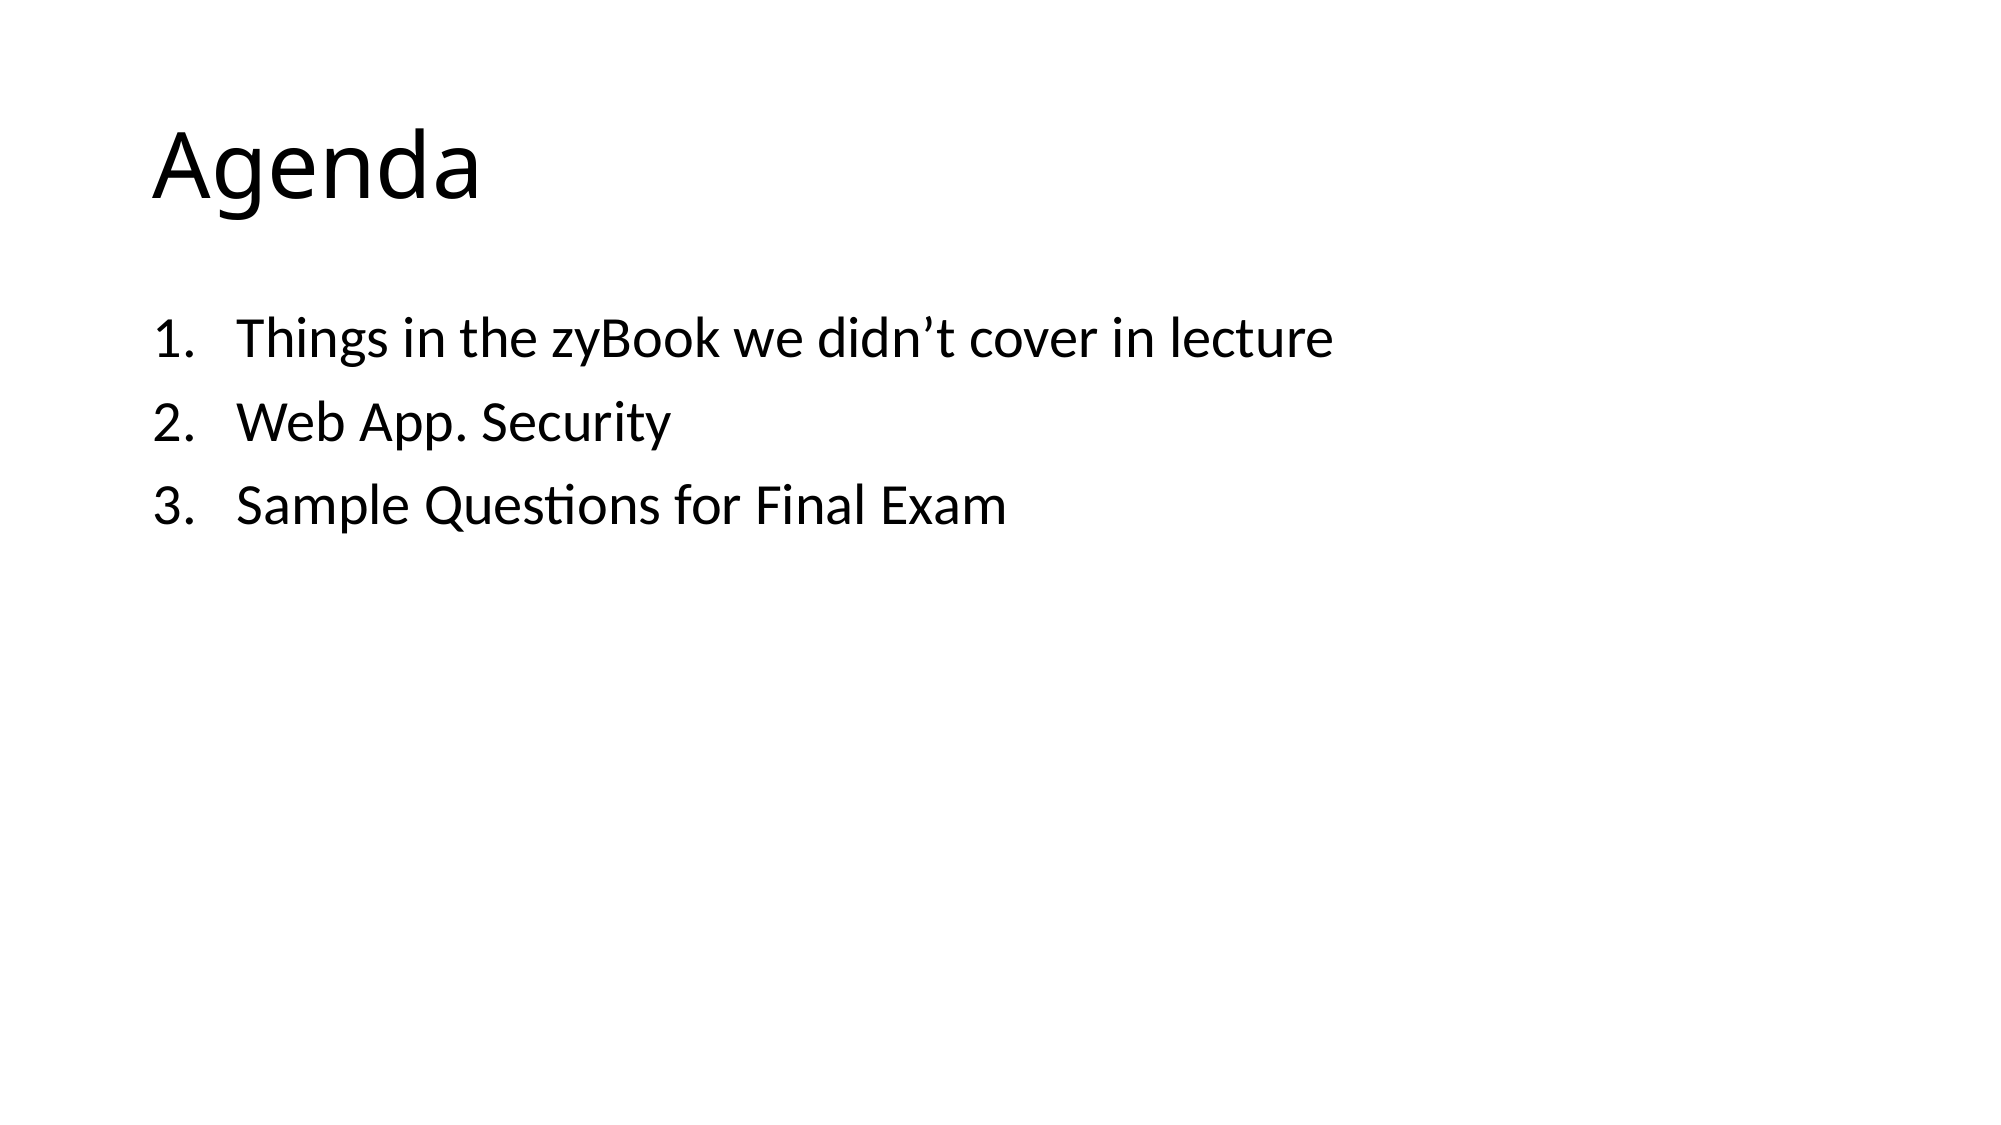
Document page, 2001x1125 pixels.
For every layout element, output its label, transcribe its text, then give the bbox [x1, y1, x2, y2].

list Things in the zyBook we didn’t cover in lecture Web App. Security Sample Questions for Final Exam [137, 299, 1863, 1014]
title Agenda [137, 59, 1863, 278]
